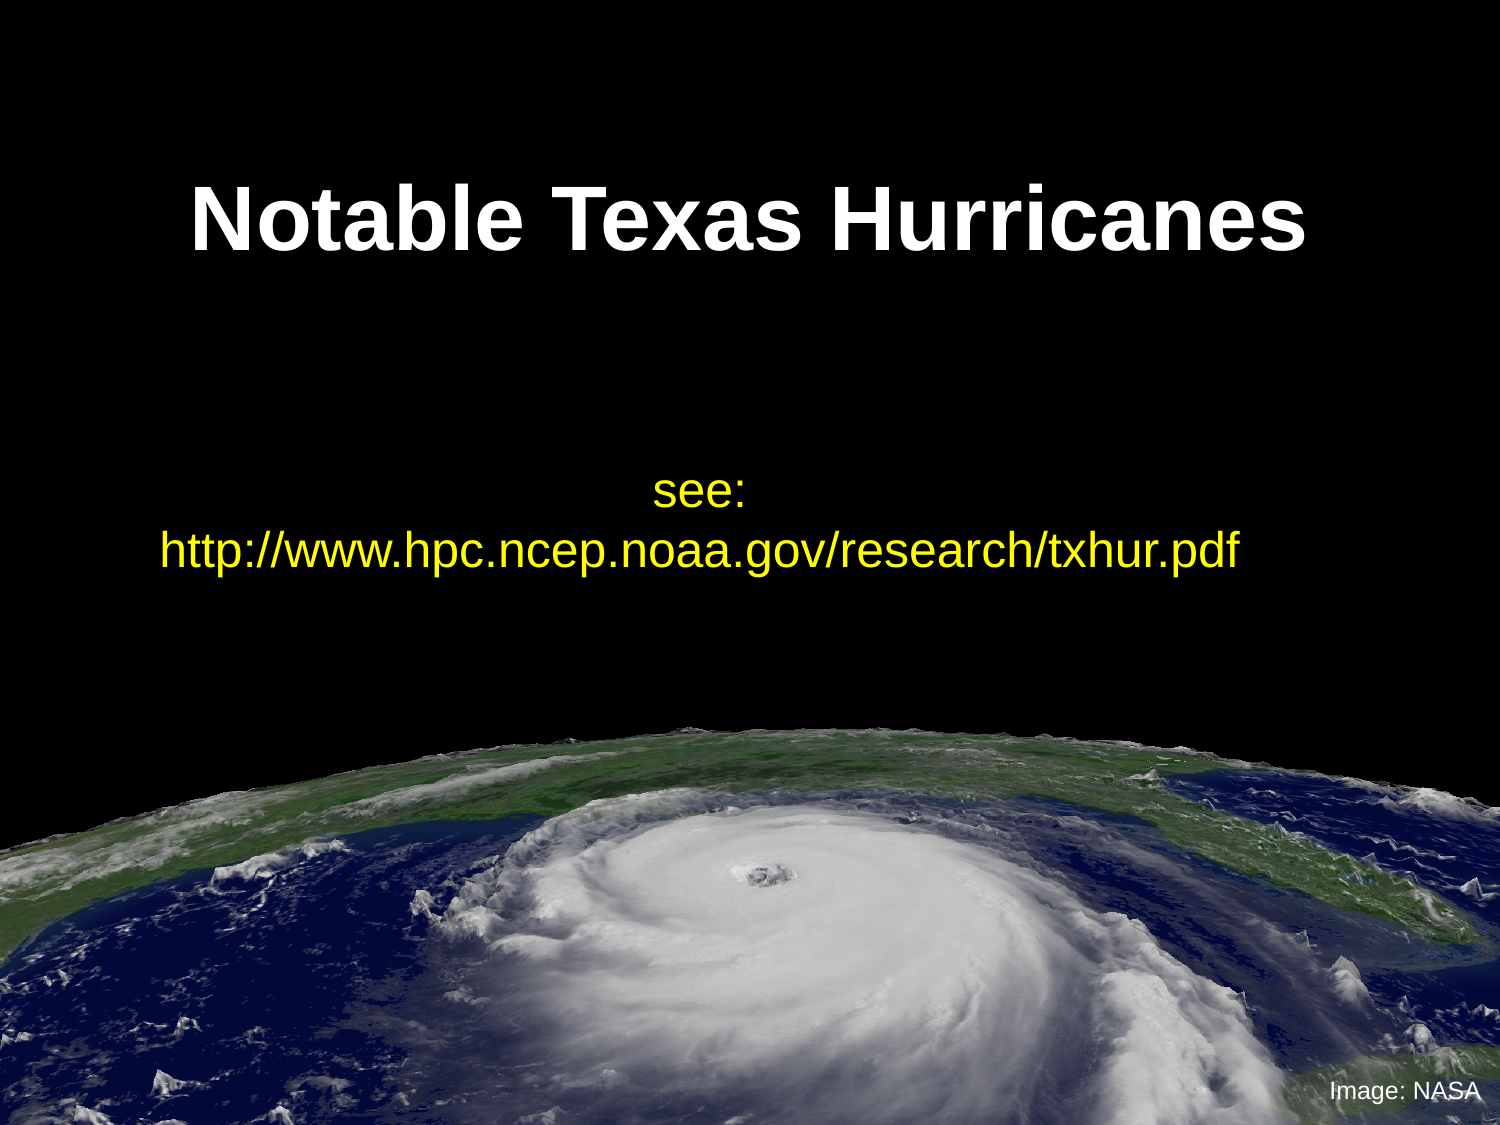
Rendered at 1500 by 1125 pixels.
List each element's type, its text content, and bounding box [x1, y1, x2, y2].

title Notable Texas Hurricanes [0, 125, 1500, 313]
text_box see: http://www.hpc.ncep.noaa.gov/research/txhur.pdf [125, 449, 1275, 498]
picture [0, 499, 1500, 1125]
